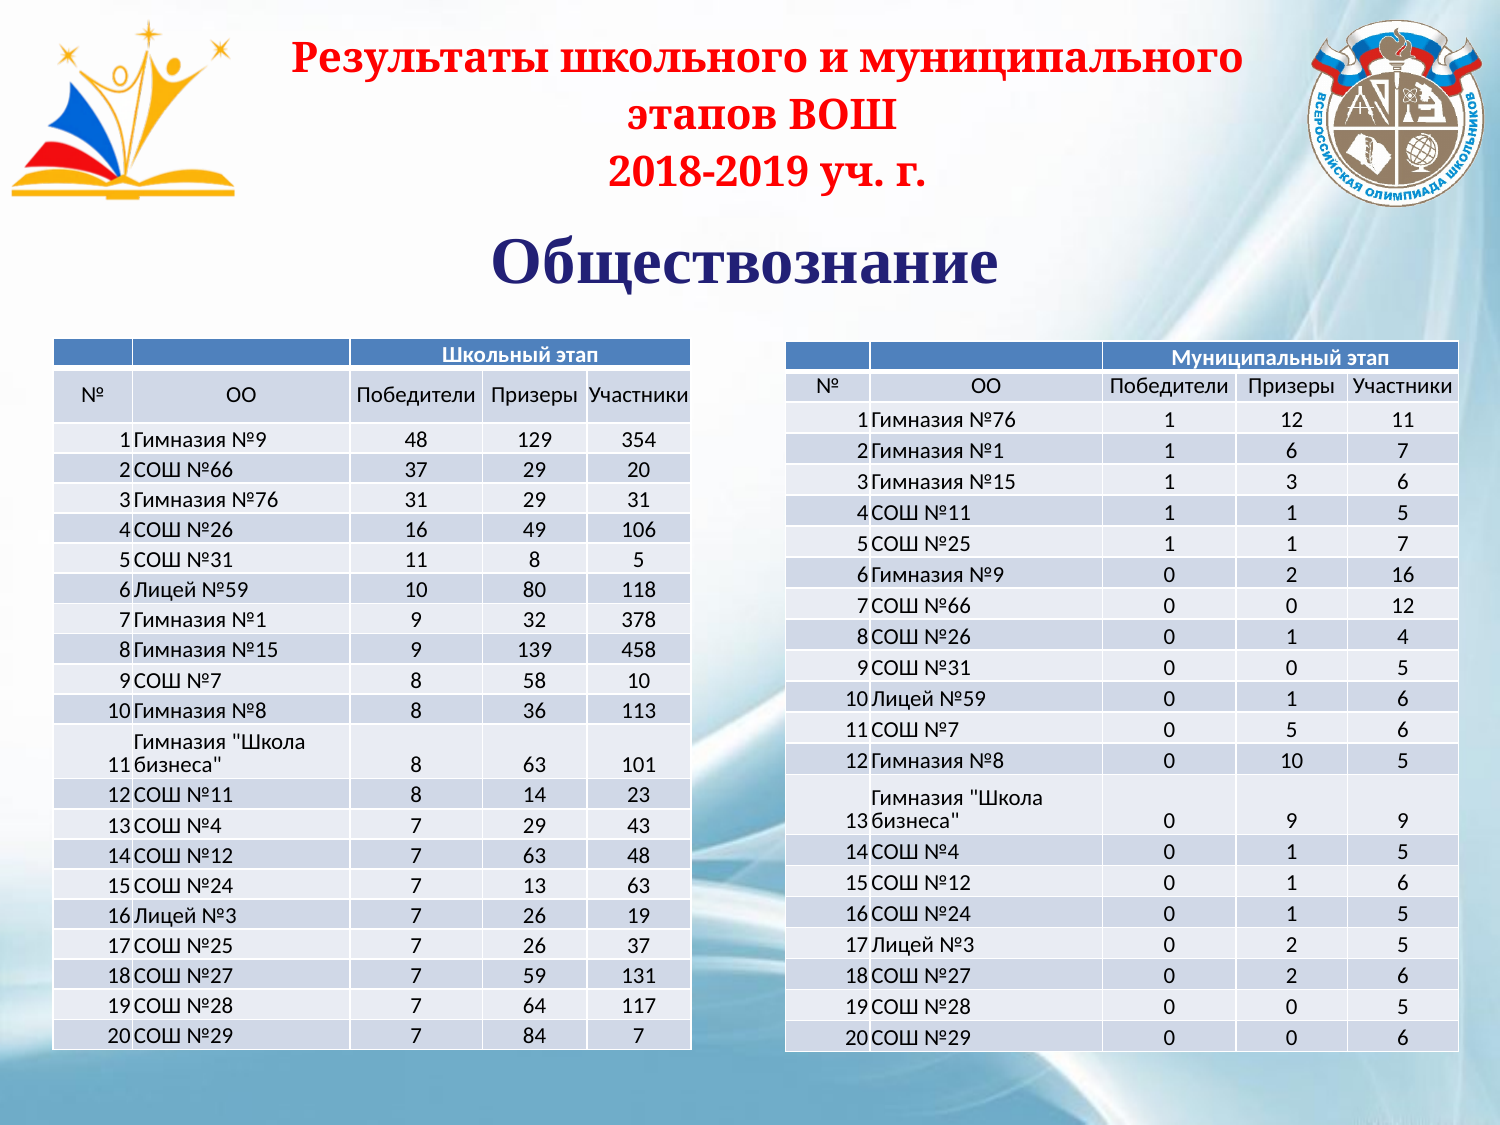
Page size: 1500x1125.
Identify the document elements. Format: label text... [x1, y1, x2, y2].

table_cell 7 [351, 990, 482, 1019]
table_cell 18 [786, 959, 869, 989]
table_cell 31 [351, 484, 482, 512]
table_cell 10 [588, 665, 690, 693]
table_cell 2 [786, 434, 869, 463]
table_cell Гимназия №76 [871, 403, 1102, 432]
table_cell Лицей №59 [133, 574, 349, 603]
table_cell 0 [1103, 651, 1235, 680]
table_cell 1 [54, 424, 132, 452]
table_cell 0 [1103, 682, 1235, 711]
table_cell Гимназия №76 [133, 484, 349, 512]
table_cell 4 [786, 496, 869, 525]
table_cell 29 [483, 454, 586, 482]
table_cell 5 [1348, 990, 1458, 1020]
table_cell 18 [54, 960, 132, 988]
table_header [54, 339, 132, 365]
table_cell 3 [1237, 465, 1347, 494]
table_cell 26 [483, 900, 586, 928]
table_cell 11 [351, 544, 482, 572]
table_cell 5 [1237, 713, 1347, 742]
table_cell 0 [1103, 589, 1235, 618]
table_cell 1 [1103, 527, 1235, 556]
table_cell 113 [588, 695, 690, 723]
table_cell 16 [351, 514, 482, 542]
table_cell 106 [588, 514, 690, 542]
table_cell 48 [588, 840, 690, 868]
table_cell СОШ №4 [133, 810, 349, 838]
table_cell Лицей №3 [871, 928, 1102, 958]
table_cell Гимназия №1 [871, 434, 1102, 463]
table_cell 8 [351, 695, 482, 723]
table_cell 2 [1237, 558, 1347, 587]
table_cell 37 [351, 454, 482, 482]
table_cell 4 [54, 514, 132, 542]
table_cell 101 [588, 725, 690, 778]
table_cell 0 [1103, 990, 1235, 1020]
table_cell СОШ №26 [871, 620, 1102, 649]
table_cell 26 [483, 930, 586, 958]
table_cell 20 [54, 1020, 132, 1049]
table_cell Гимназия №15 [871, 465, 1102, 494]
table_cell 5 [588, 544, 690, 572]
table_cell ОО [133, 371, 349, 422]
table_cell Лицей №3 [133, 900, 349, 928]
table_cell 7 [54, 604, 132, 633]
table_cell 63 [483, 840, 586, 868]
table_cell 9 [1348, 775, 1458, 834]
table_cell СОШ №66 [871, 589, 1102, 618]
table_cell 19 [786, 990, 869, 1020]
table_cell 7 [351, 900, 482, 928]
table_cell 118 [588, 574, 690, 603]
table_cell 5 [786, 527, 869, 556]
table_cell 6 [1348, 465, 1458, 494]
table_cell 16 [1348, 558, 1458, 587]
table_cell 7 [786, 589, 869, 618]
table_cell 10 [1237, 744, 1347, 774]
table_cell 84 [483, 1020, 586, 1049]
table_cell СОШ №4 [871, 835, 1102, 865]
table_cell СОШ №31 [871, 651, 1102, 680]
table_cell 6 [786, 558, 869, 587]
table_header [133, 339, 349, 365]
table_cell Гимназия "Школа бизнеса" [133, 725, 349, 778]
table_cell 7 [351, 930, 482, 958]
table_cell 7 [1348, 527, 1458, 556]
table_cell 1 [1237, 527, 1347, 556]
table_header [871, 342, 1102, 369]
table_cell 63 [588, 870, 690, 898]
table_cell 19 [54, 990, 132, 1019]
table_cell Гимназия №1 [133, 604, 349, 633]
table_cell 5 [54, 544, 132, 572]
table_cell СОШ №24 [133, 870, 349, 898]
table_cell 12 [786, 744, 869, 774]
table_cell 36 [483, 695, 586, 723]
table_cell 7 [1348, 434, 1458, 463]
table_cell СОШ №11 [871, 496, 1102, 525]
table_cell СОШ №12 [871, 866, 1102, 896]
table_cell 7 [351, 870, 482, 898]
table_cell СОШ №25 [871, 527, 1102, 556]
table_cell 64 [483, 990, 586, 1019]
table_cell 5 [1348, 651, 1458, 680]
table_cell Победители [1103, 374, 1235, 401]
table_cell 1 [1237, 866, 1347, 896]
table_cell 5 [1348, 496, 1458, 525]
table_cell 0 [1103, 744, 1235, 774]
table_cell 49 [483, 514, 586, 542]
table_cell 2 [1237, 928, 1347, 958]
table_cell 8 [54, 634, 132, 663]
table_cell 20 [786, 1021, 869, 1051]
table_cell СОШ №7 [133, 665, 349, 693]
table_cell 9 [1237, 775, 1347, 834]
table_cell 2 [1237, 959, 1347, 989]
table_cell СОШ №27 [871, 959, 1102, 989]
table_cell 7 [351, 960, 482, 988]
table_cell 14 [786, 835, 869, 865]
table_cell 17 [54, 930, 132, 958]
table_header Школьный этап [351, 339, 690, 365]
table_cell Гимназия №9 [871, 558, 1102, 587]
table_cell 0 [1103, 775, 1235, 834]
table_cell 6 [1348, 959, 1458, 989]
table_cell 131 [588, 960, 690, 988]
table_cell 0 [1237, 651, 1347, 680]
table_cell ОО [871, 374, 1102, 401]
table_cell Гимназия №15 [133, 634, 349, 663]
table_cell 10 [54, 695, 132, 723]
table_cell 139 [483, 634, 586, 663]
table_cell Победители [351, 371, 482, 422]
table_cell 12 [1237, 403, 1347, 432]
table_cell 0 [1103, 620, 1235, 649]
table_cell 32 [483, 604, 586, 633]
table_cell 5 [1348, 928, 1458, 958]
table_cell 1 [1103, 403, 1235, 432]
table_cell СОШ №29 [133, 1020, 349, 1049]
table_cell 15 [786, 866, 869, 896]
table_cell 8 [351, 665, 482, 693]
table_cell № [786, 374, 869, 401]
table_cell 14 [483, 779, 586, 808]
table_cell 8 [786, 620, 869, 649]
table_cell 1 [1237, 897, 1347, 927]
table_cell 354 [588, 424, 690, 452]
table_cell 58 [483, 665, 586, 693]
table_cell 0 [1103, 866, 1235, 896]
table_cell Гимназия №8 [871, 744, 1102, 774]
table_cell 7 [351, 1020, 482, 1049]
table_cell Гимназия "Школа бизнеса" [871, 775, 1102, 834]
table_cell СОШ №11 [133, 779, 349, 808]
table_cell 117 [588, 990, 690, 1019]
table_cell 4 [1348, 620, 1458, 649]
table_cell 5 [1348, 897, 1458, 927]
table_cell 13 [483, 870, 586, 898]
table_cell 11 [786, 713, 869, 742]
table_cell 7 [351, 840, 482, 868]
table_cell 5 [1348, 744, 1458, 774]
table_cell 29 [483, 484, 586, 512]
table_cell 5 [1348, 835, 1458, 865]
table_cell 8 [351, 725, 482, 778]
table_cell 6 [1348, 713, 1458, 742]
table_cell 1 [1103, 465, 1235, 494]
table_cell 6 [1237, 434, 1347, 463]
table_cell Гимназия №8 [133, 695, 349, 723]
table_cell 48 [351, 424, 482, 452]
table_cell 12 [54, 779, 132, 808]
table_cell 10 [351, 574, 482, 603]
table_cell 2 [54, 454, 132, 482]
table_cell СОШ №7 [871, 713, 1102, 742]
table_cell 6 [1348, 866, 1458, 896]
title Результаты школьного и муниципального этапов ВОШ 2018-2019 уч. г. [242, 19, 1294, 207]
table_cell 7 [588, 1020, 690, 1049]
picture [0, 0, 1500, 1125]
table_cell Призеры [483, 371, 586, 422]
table_cell 0 [1237, 990, 1347, 1020]
table_cell 29 [483, 810, 586, 838]
table_cell 17 [786, 928, 869, 958]
table_cell СОШ №26 [133, 514, 349, 542]
table_cell 11 [54, 725, 132, 778]
table_cell 6 [1348, 1021, 1458, 1051]
table_cell 13 [54, 810, 132, 838]
table_cell 0 [1103, 713, 1235, 742]
table_cell 458 [588, 634, 690, 663]
table_cell 0 [1103, 558, 1235, 587]
table_cell 9 [351, 604, 482, 633]
table_cell 9 [786, 651, 869, 680]
table_cell 7 [351, 810, 482, 838]
table_cell 20 [588, 454, 690, 482]
table_cell 1 [1237, 682, 1347, 711]
table_cell 16 [54, 900, 132, 928]
table_cell 31 [588, 484, 690, 512]
table_cell СОШ №24 [871, 897, 1102, 927]
table_cell 19 [588, 900, 690, 928]
table_cell 9 [54, 665, 132, 693]
table_cell 9 [351, 634, 482, 663]
table_cell 6 [1348, 682, 1458, 711]
table_cell 23 [588, 779, 690, 808]
table_cell 378 [588, 604, 690, 633]
table_cell СОШ №27 [133, 960, 349, 988]
table_cell 80 [483, 574, 586, 603]
table_cell 0 [1237, 589, 1347, 618]
table_cell СОШ №31 [133, 544, 349, 572]
table_cell 11 [1348, 403, 1458, 432]
table_cell № [54, 371, 132, 422]
table_cell СОШ №12 [133, 840, 349, 868]
table_cell 1 [1103, 434, 1235, 463]
table_cell Участники [1348, 374, 1458, 401]
table_cell 0 [1103, 959, 1235, 989]
table_cell Гимназия №9 [133, 424, 349, 452]
table_cell 12 [1348, 589, 1458, 618]
table_cell 1 [1237, 620, 1347, 649]
table_header Муниципальный этап [1103, 342, 1458, 369]
table_cell 13 [786, 775, 869, 834]
table_cell Призеры [1237, 374, 1347, 401]
table_cell 3 [54, 484, 132, 512]
list Обществознание [3, 209, 1488, 1118]
table_cell 63 [483, 725, 586, 778]
table_cell 0 [1103, 1021, 1235, 1051]
table_cell 8 [483, 544, 586, 572]
table_cell 0 [1237, 1021, 1347, 1051]
table_cell 10 [786, 682, 869, 711]
table_cell 1 [1103, 496, 1235, 525]
table_cell 1 [1237, 835, 1347, 865]
table_cell 37 [588, 930, 690, 958]
table_cell Лицей №59 [871, 682, 1102, 711]
table_cell СОШ №28 [133, 990, 349, 1019]
table_cell 14 [54, 840, 132, 868]
table_cell СОШ №29 [871, 1021, 1102, 1051]
table_cell Участники [588, 371, 690, 422]
table_cell 3 [786, 465, 869, 494]
table_cell 6 [54, 574, 132, 603]
table_cell 1 [1237, 496, 1347, 525]
table_cell СОШ №25 [133, 930, 349, 958]
table_cell 43 [588, 810, 690, 838]
table_cell 0 [1103, 897, 1235, 927]
table_cell 0 [1103, 835, 1235, 865]
table_cell СОШ №28 [871, 990, 1102, 1020]
table_cell 1 [786, 403, 869, 432]
table_cell 16 [786, 897, 869, 927]
table_cell 0 [1103, 928, 1235, 958]
table_cell 59 [483, 960, 586, 988]
table_header [786, 342, 869, 369]
table_cell СОШ №66 [133, 454, 349, 482]
table_cell 8 [351, 779, 482, 808]
table_cell 129 [483, 424, 586, 452]
table_cell 15 [54, 870, 132, 898]
